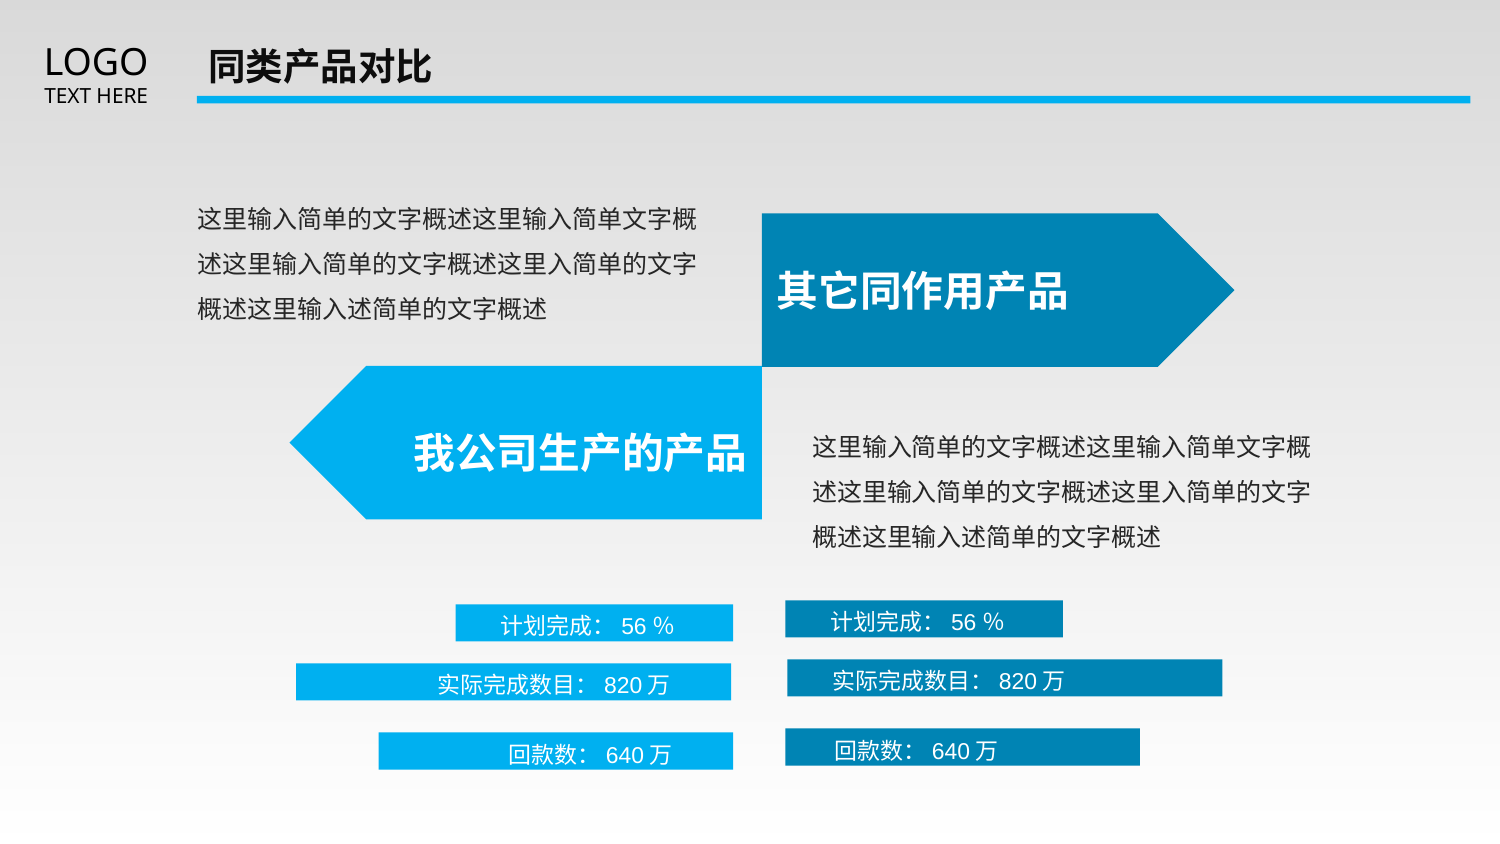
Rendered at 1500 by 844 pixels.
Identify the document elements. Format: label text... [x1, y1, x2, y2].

text_box [783, 598, 1065, 640]
text_box 回款数：640万 [819, 729, 1014, 772]
text_box [453, 602, 735, 643]
text_box 这里输入简单的文字概述这里输入简单文字概 述这里输入简单的文字概述这里入简单的文字 概述这里输入述简单的文字概述 [183, 181, 715, 331]
text_box 这里输入简单的文字概述这里输入简单文字概 述这里输入简单的文字概述这里入简单的文字 概述这里输入述简单的文字概述 [797, 409, 1329, 559]
text_box [377, 730, 735, 772]
text_box 计划完成：56％ [815, 600, 1020, 643]
text_box 计划完成：56％ [486, 604, 690, 647]
text_box 回款数：640万 [493, 733, 688, 776]
title 同类产品对比 [193, 35, 632, 96]
text_box [783, 726, 1142, 768]
text_box [785, 657, 1225, 699]
text_box 实际完成数目：820万 [422, 663, 686, 706]
text_box 实际完成数目：820万 [817, 659, 1081, 702]
text_box 其它同作用产品 [761, 257, 1164, 323]
text_box [759, 211, 1237, 370]
text_box [294, 661, 733, 703]
text_box [287, 363, 765, 522]
text_box 我公司生产的产品 [360, 419, 762, 485]
